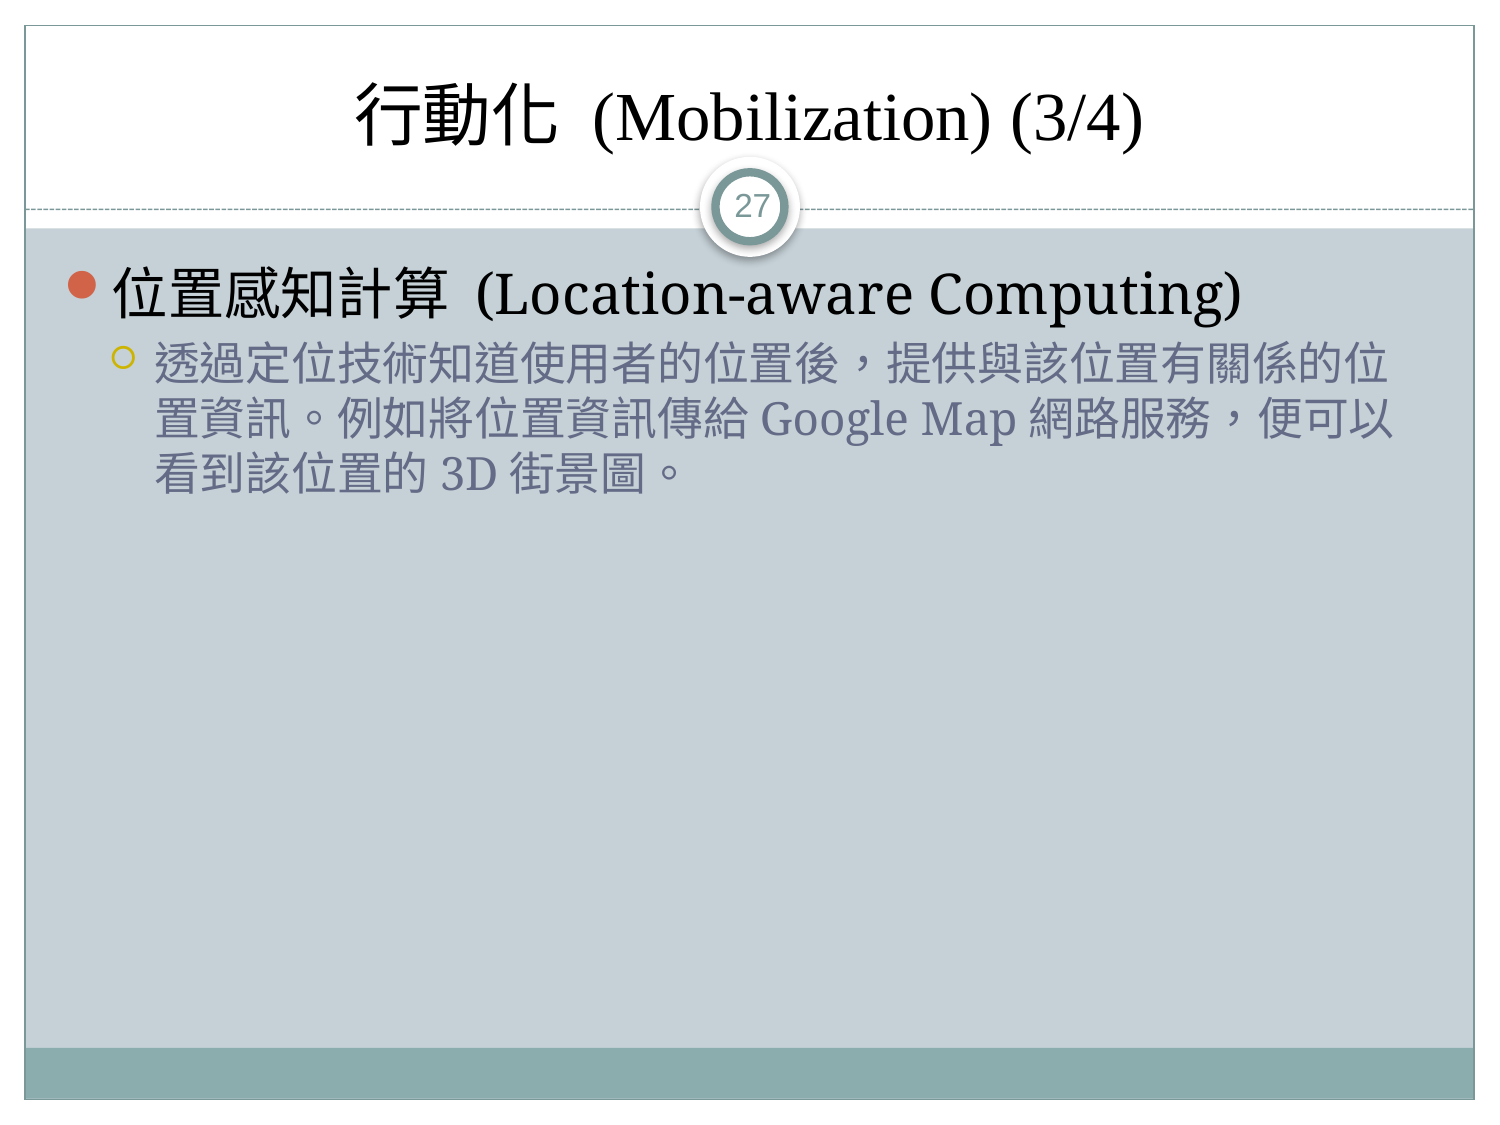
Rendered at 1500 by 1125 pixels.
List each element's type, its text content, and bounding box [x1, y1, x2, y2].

list 位置感知計算 (Location-aware Computing) 透過定位技術知道使用者的位置後，提供與該位置有關係的位置資訊。例如將位置資訊傳給Google Map網路服務，便可以看到該位置的3D街景圖。 [49, 250, 1445, 1001]
slide_number 27 [715, 168, 791, 241]
title 行動化 (Mobilization) (3/4) [49, 37, 1450, 162]
